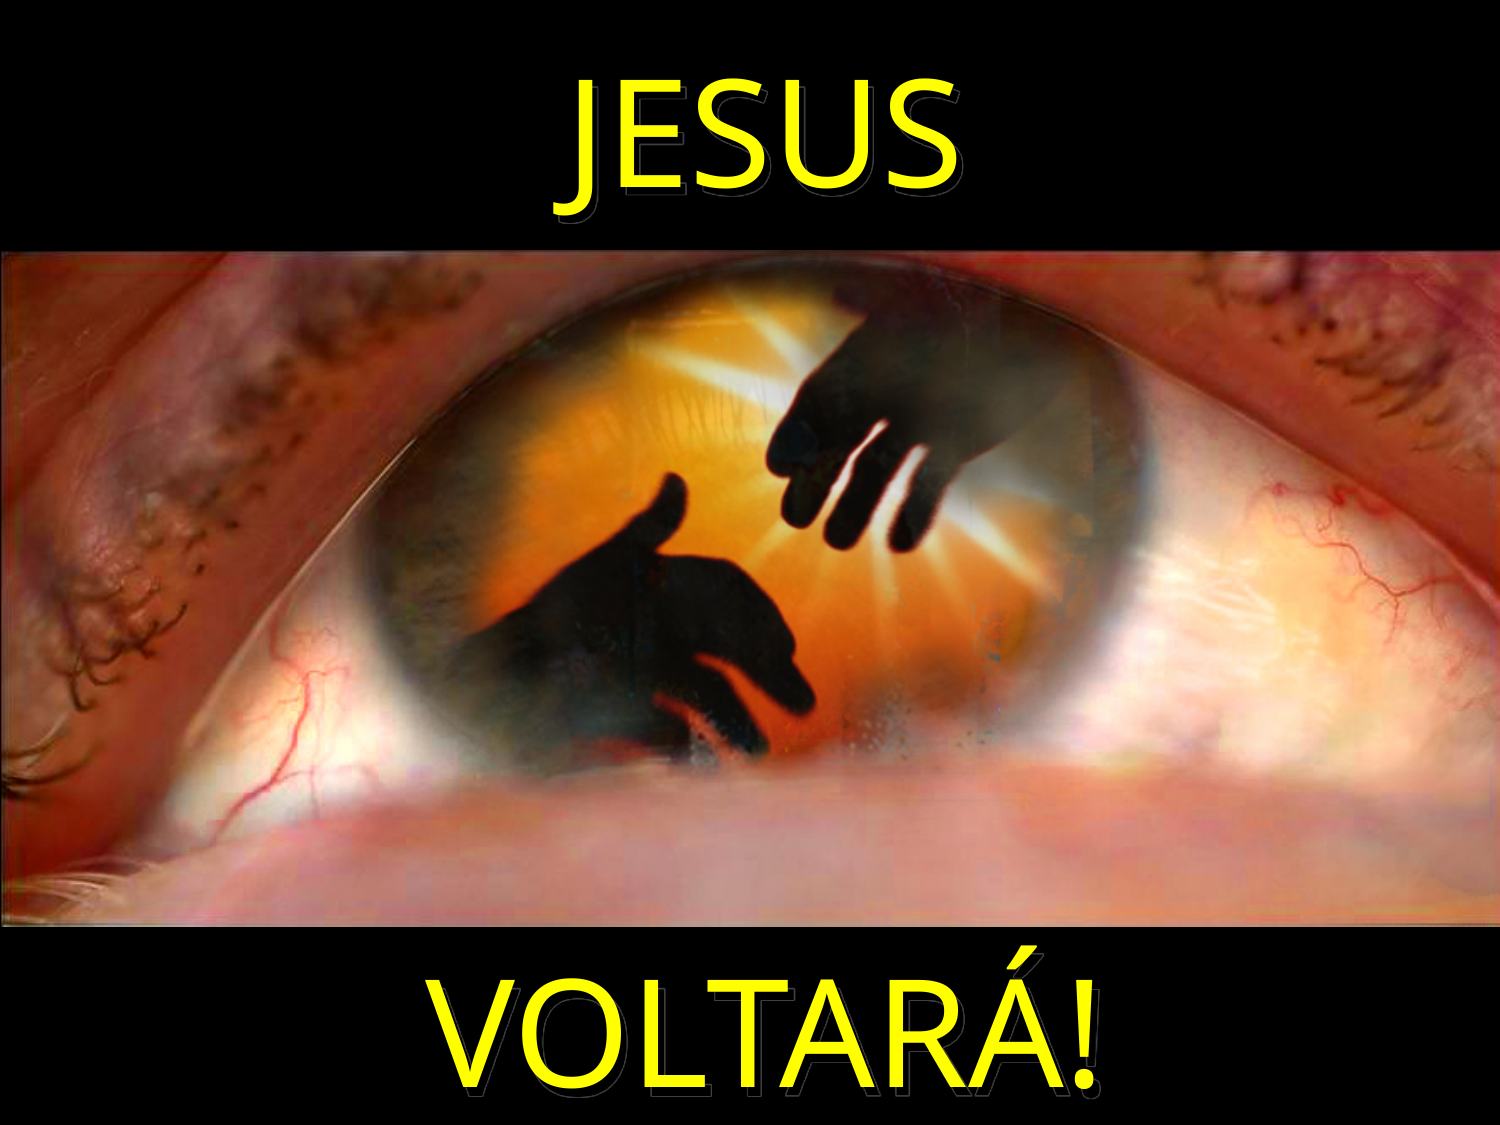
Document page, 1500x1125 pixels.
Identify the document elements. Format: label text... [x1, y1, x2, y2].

text_box JESUS VOLTARÁ! [410, 30, 1120, 250]
picture [0, 250, 1500, 927]
text_box JESUS VOLTARÁ! [410, 927, 1120, 1125]
